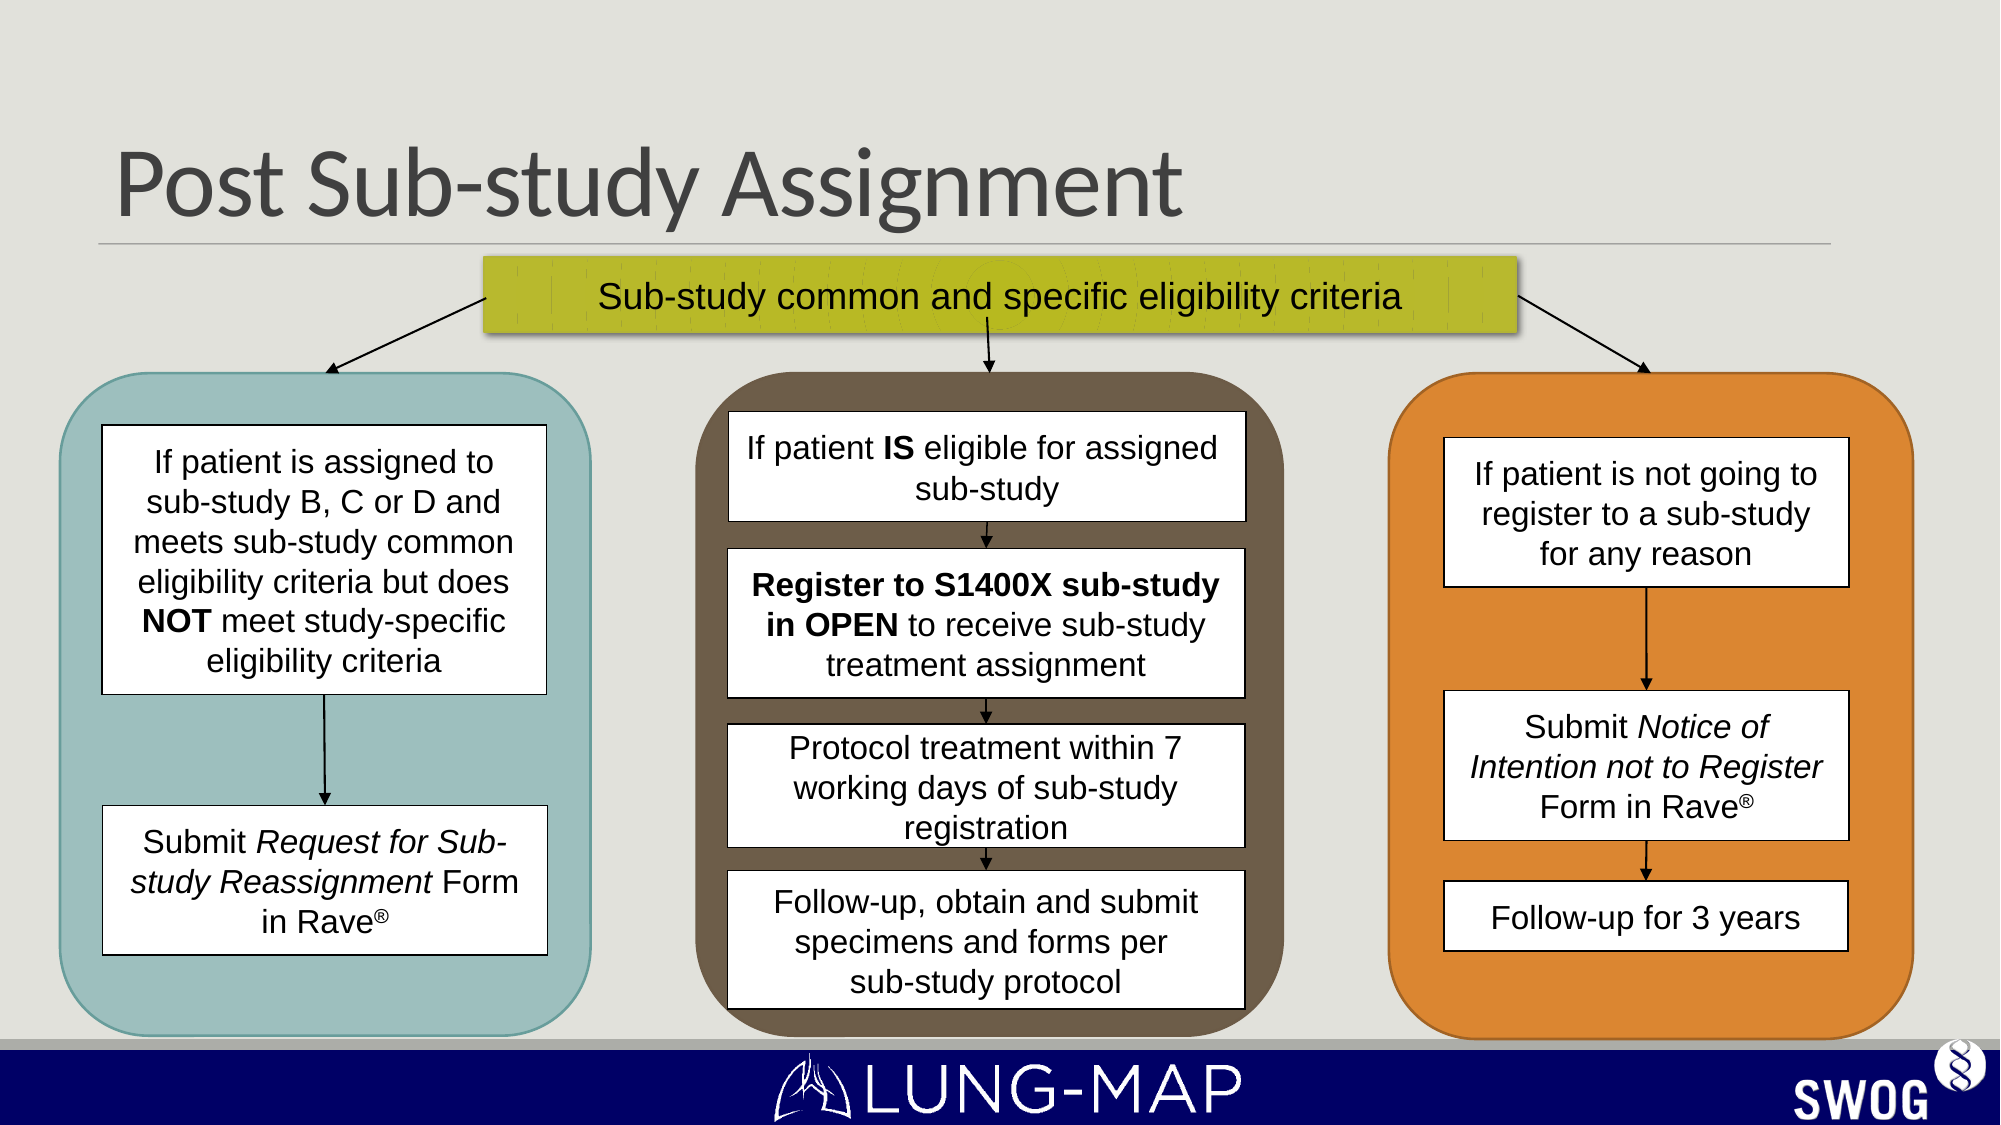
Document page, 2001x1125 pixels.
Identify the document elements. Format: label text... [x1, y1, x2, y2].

picture [769, 1053, 1241, 1122]
title Post Sub-study Assignment [99, 5, 1830, 245]
picture [1794, 1039, 1986, 1120]
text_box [1388, 372, 1914, 1040]
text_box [1517, 295, 1652, 374]
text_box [59, 372, 592, 1037]
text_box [324, 297, 487, 374]
text_box Sub-study common and specific eligibility criteria [483, 256, 1517, 333]
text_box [696, 372, 1284, 1037]
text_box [986, 316, 991, 374]
